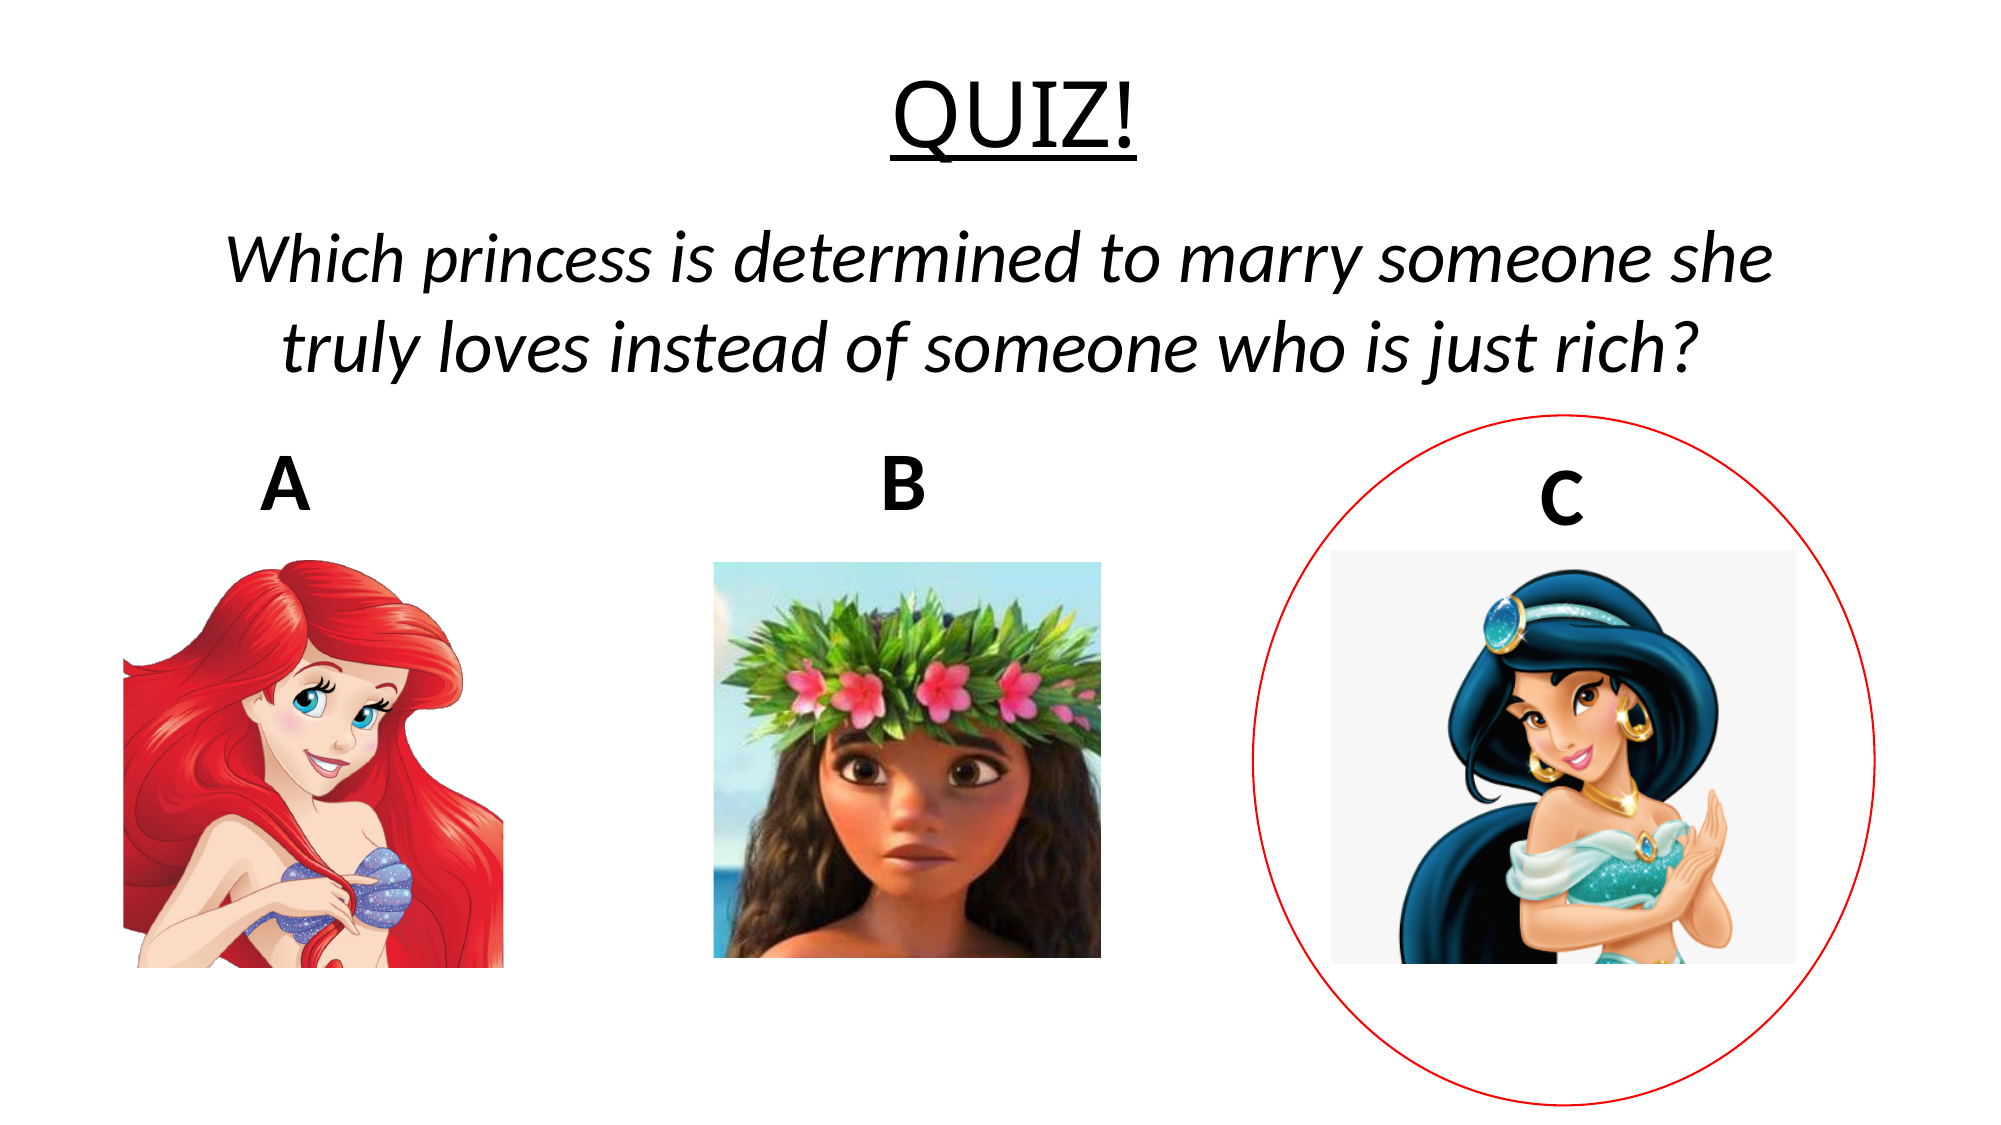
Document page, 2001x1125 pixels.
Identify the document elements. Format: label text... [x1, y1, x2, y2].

picture [713, 562, 1101, 958]
text_box B [865, 419, 950, 535]
text_box A [245, 419, 329, 535]
picture [123, 553, 504, 968]
title QUIZ! [151, 9, 1877, 227]
picture [1331, 550, 1797, 964]
text_box Which princess is determined to marry someone she truly loves instead of someone who is just rich? [196, 200, 1804, 396]
text_box [1251, 414, 1876, 1107]
